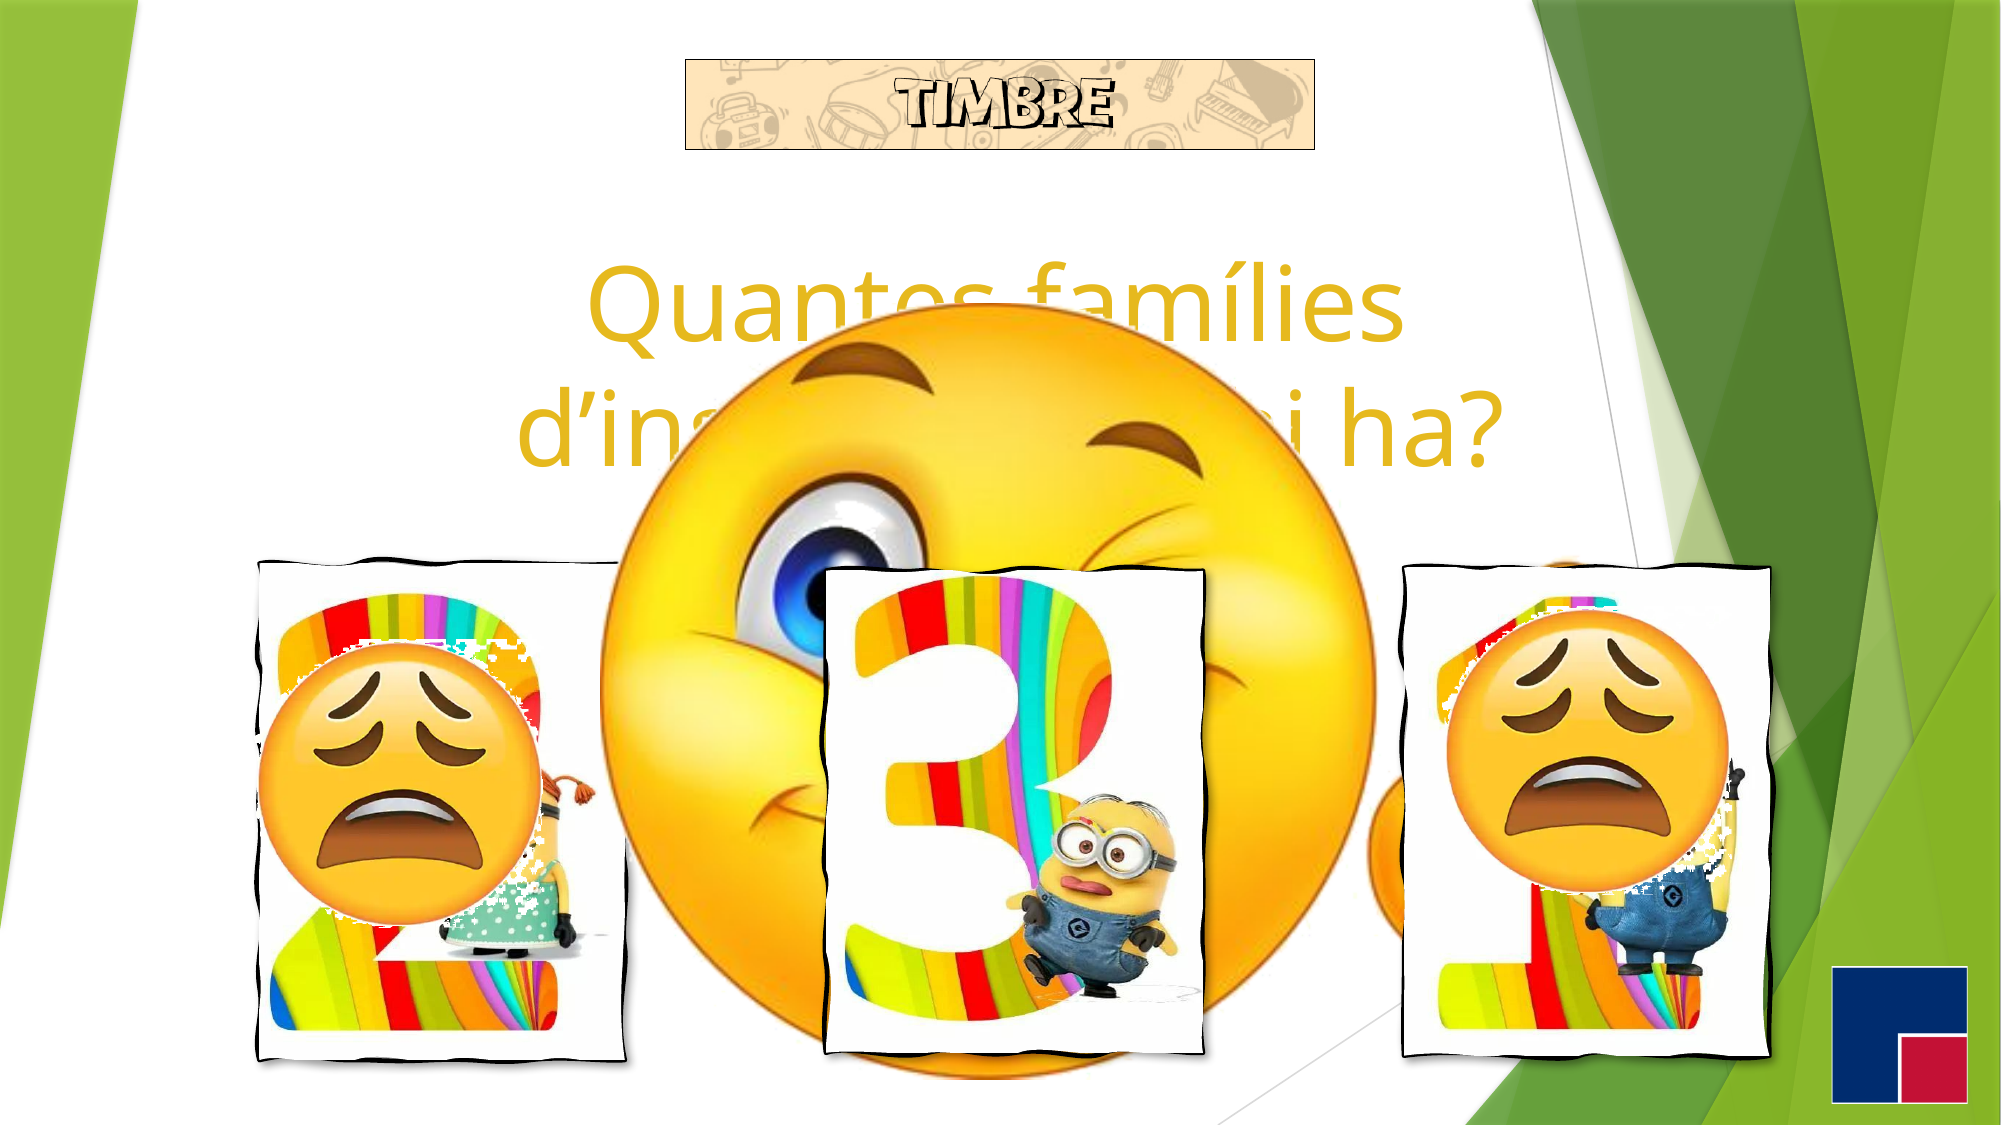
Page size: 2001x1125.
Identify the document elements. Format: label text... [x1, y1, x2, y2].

picture [685, 58, 1315, 151]
picture [253, 302, 1770, 1081]
picture [1831, 966, 1969, 1104]
text_box Quantes famílies d’instruments hi ha? [499, 230, 1521, 495]
